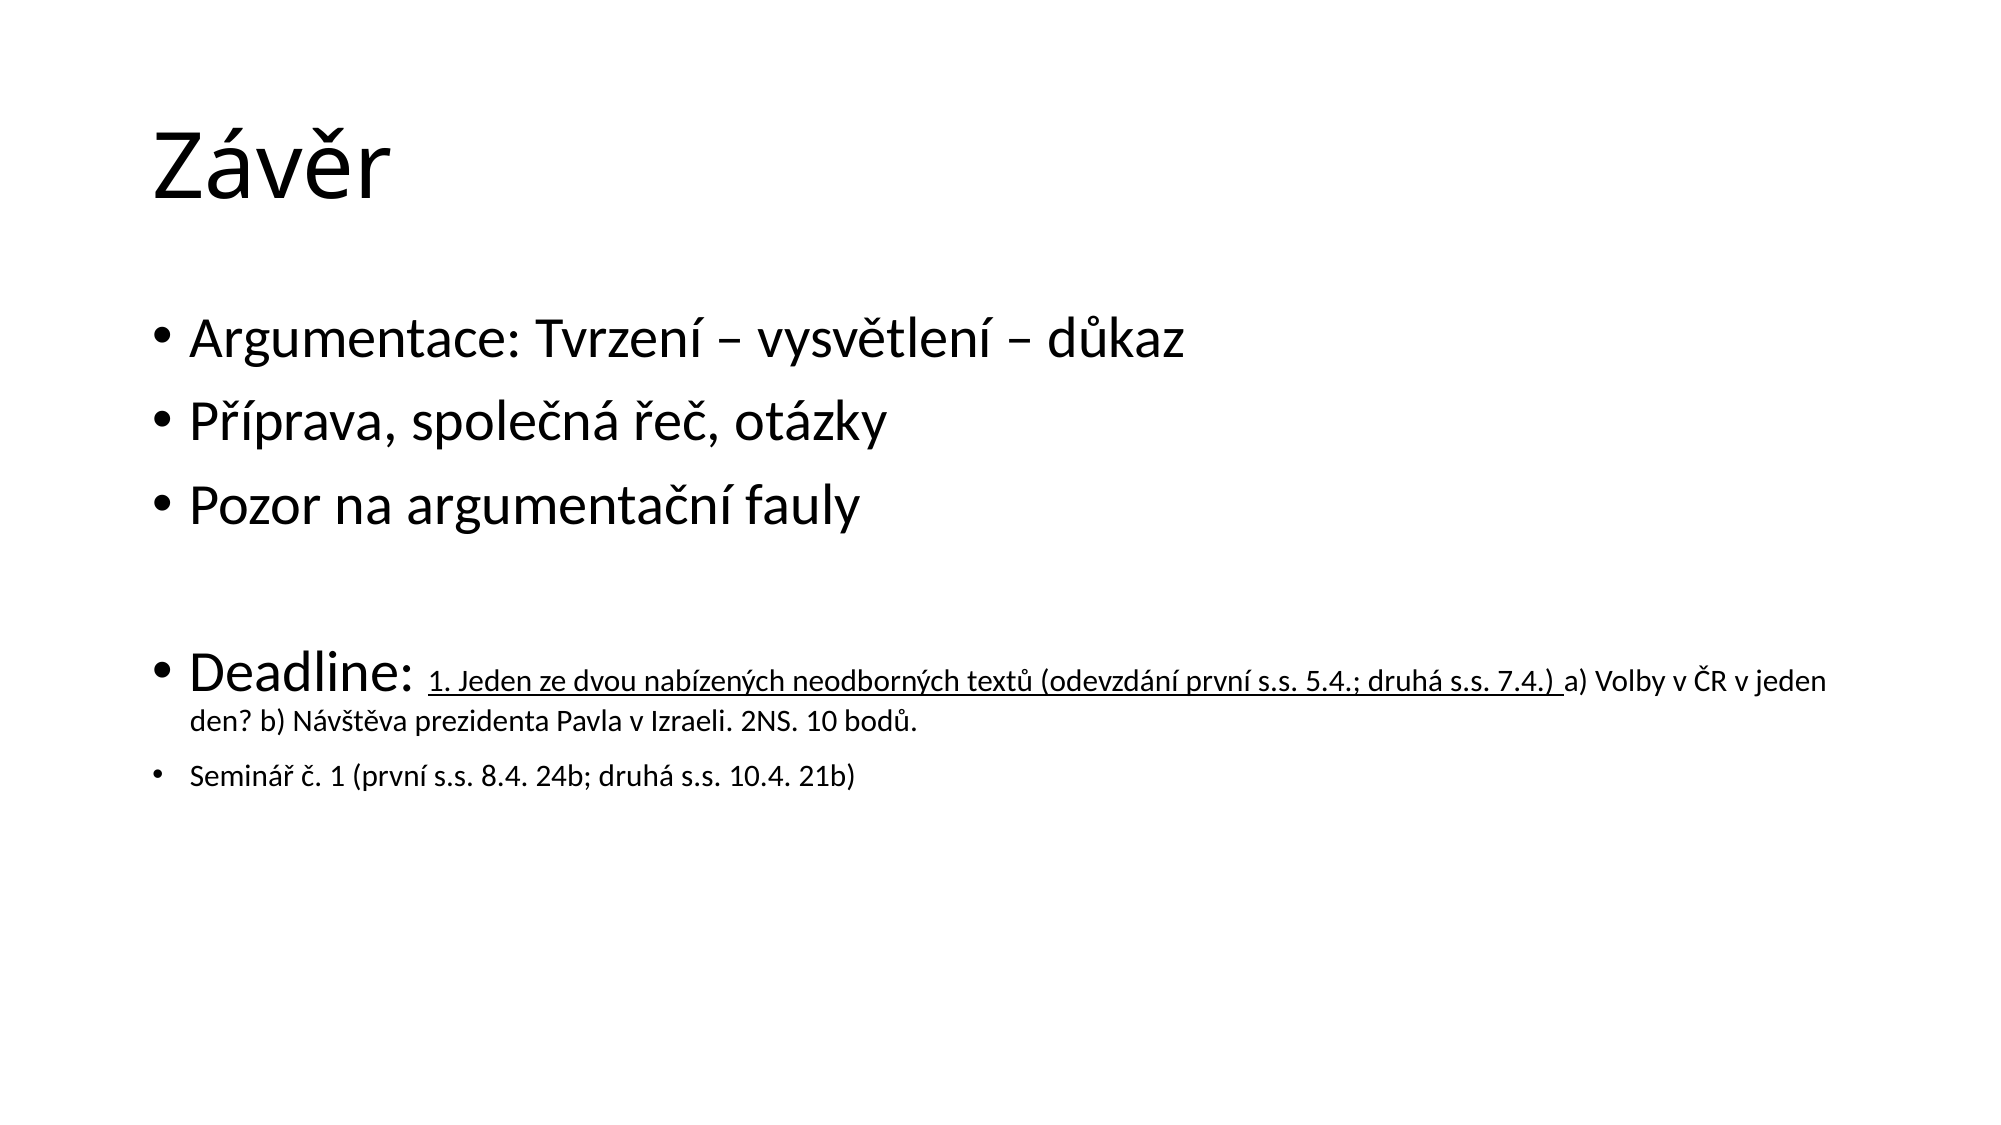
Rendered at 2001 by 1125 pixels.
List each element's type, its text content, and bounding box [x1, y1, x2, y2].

title Závěr [137, 59, 1863, 278]
list Argumentace: Tvrzení – vysvětlení – důkaz Příprava, společná řeč, otázky Pozor na argumentační fauly Deadline: 1. Jeden ze dvou nabízených neodborných textů (odevzdání první s.s. 5.4.; druhá s.s. 7.4.) a) Volby v ČR v jeden den? b) Návštěva prezidenta Pavla v Izraeli. 2NS. 10 bodů. Seminář č. 1 (první s.s. 8.4. 24b; druhá s.s. 10.4. 21b) [137, 299, 1863, 1090]
